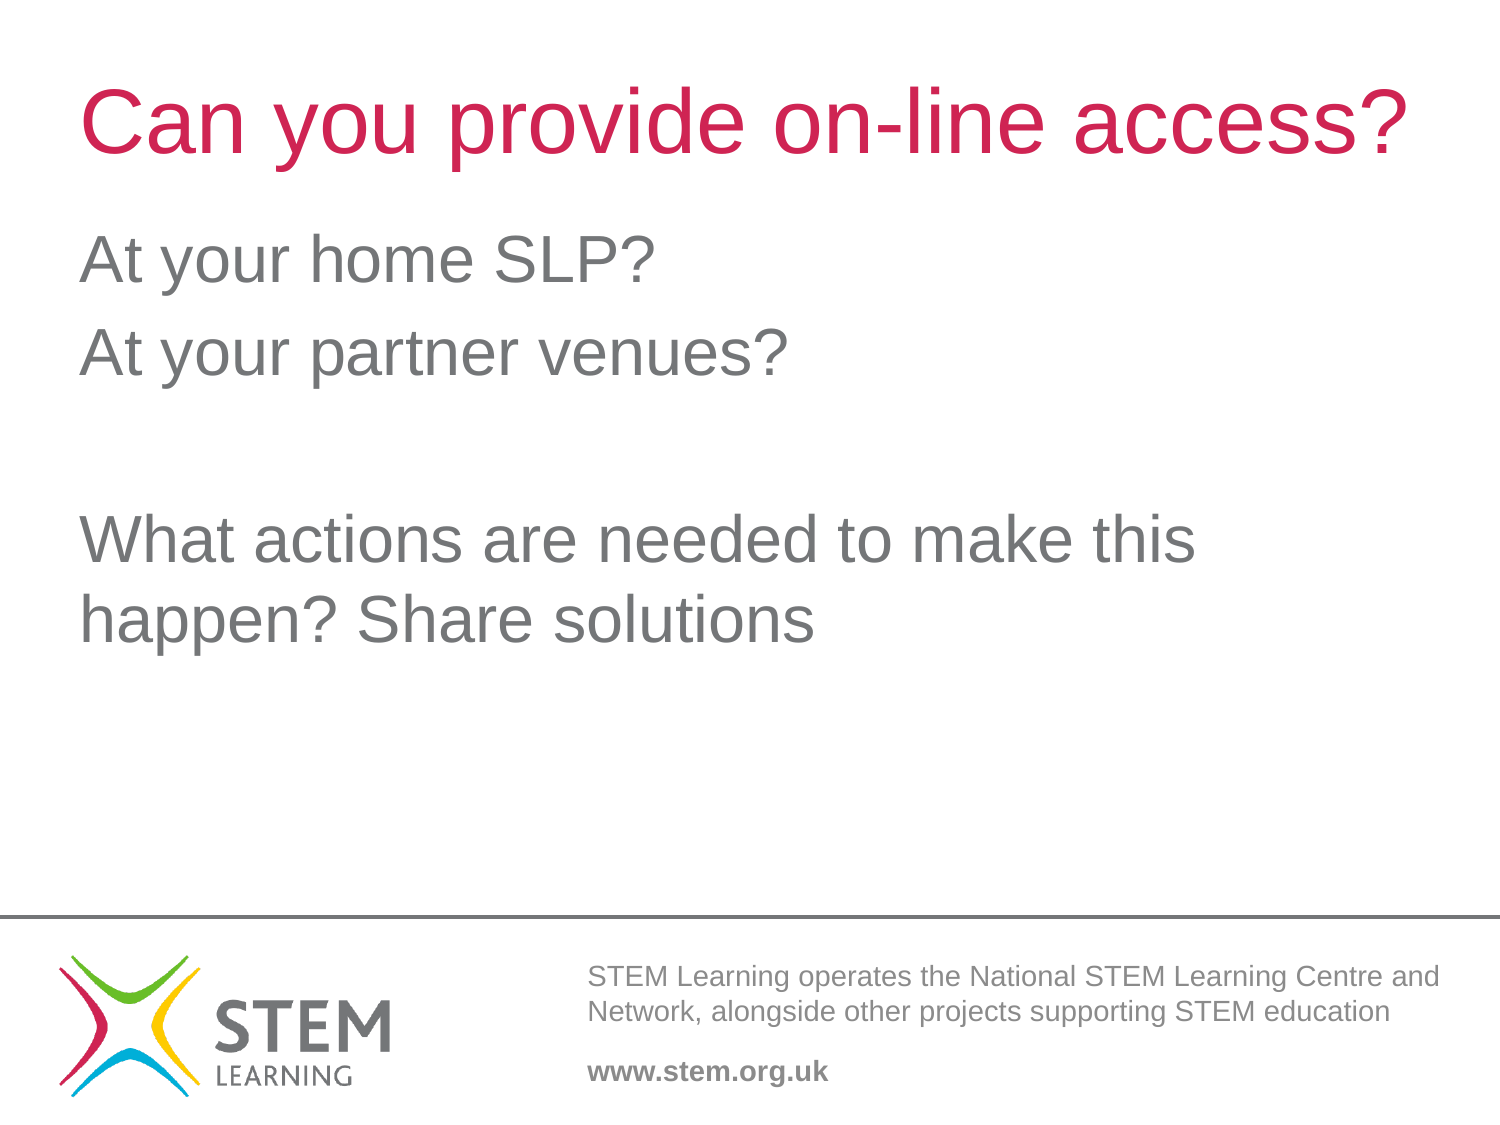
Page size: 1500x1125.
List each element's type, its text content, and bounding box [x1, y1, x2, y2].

list At your home SLP? At your partner venues? What actions are needed to make this happen? Share solutions [64, 208, 1434, 882]
picture [41, 938, 406, 1114]
title Can you provide on-line access? [64, 54, 1434, 185]
